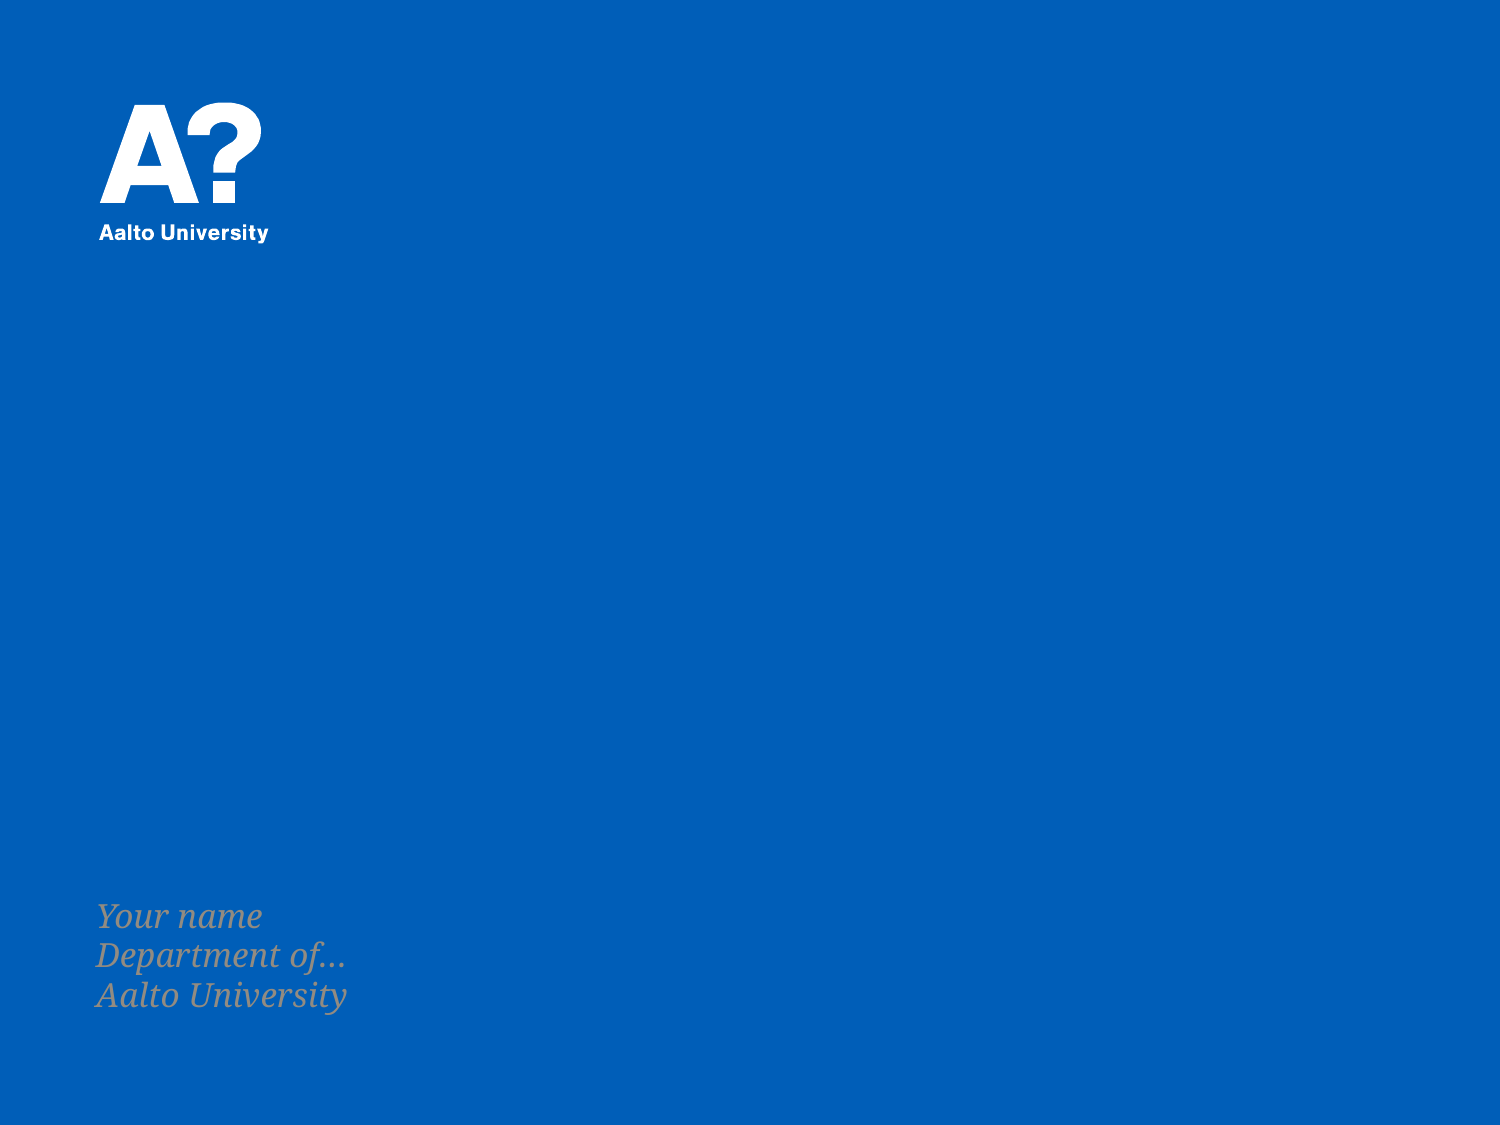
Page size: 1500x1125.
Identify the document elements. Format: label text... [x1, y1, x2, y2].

subtitle Your name Department of… Aalto University [95, 894, 979, 1025]
